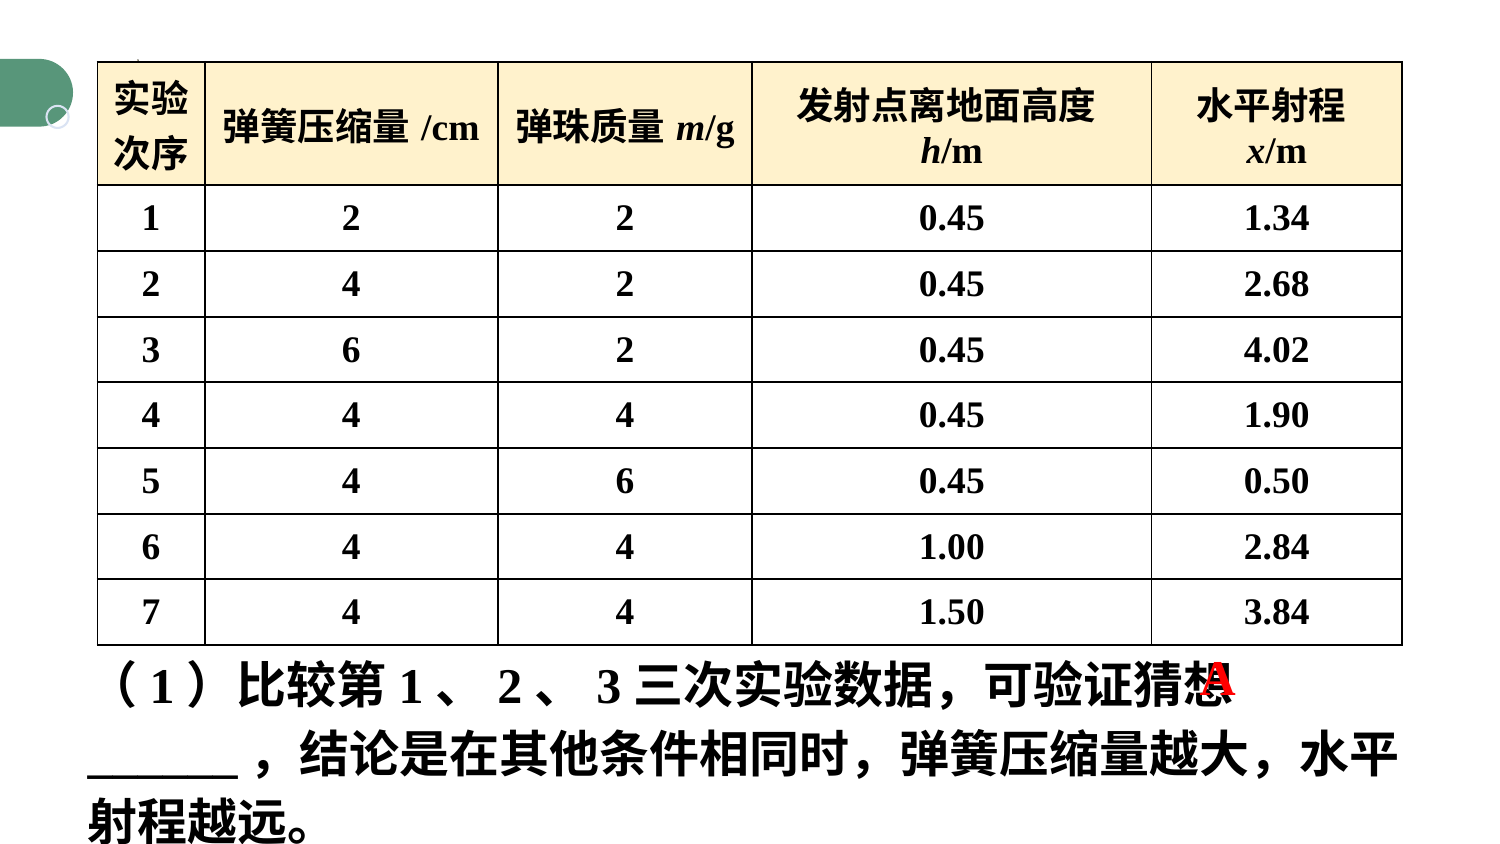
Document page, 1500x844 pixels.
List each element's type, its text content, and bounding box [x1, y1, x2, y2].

table_cell 1.34 [1152, 186, 1401, 250]
table_cell 1.00 [753, 515, 1151, 578]
table_cell 7 [98, 580, 204, 637]
table_cell 4 [98, 383, 204, 447]
table_cell 1.50 [753, 580, 1151, 637]
table_cell 2.68 [1152, 252, 1401, 316]
table_cell 0.45 [753, 252, 1151, 316]
table_cell 2 [98, 252, 204, 316]
table_cell 1 [98, 186, 204, 250]
table_cell 2 [206, 186, 497, 250]
table_cell 4 [499, 383, 751, 447]
table_cell 5 [98, 449, 204, 513]
table_header 弹簧压缩量/cm [206, 63, 497, 184]
table_cell 2 [499, 252, 751, 316]
table_cell 0.45 [753, 186, 1151, 250]
table_cell 4 [499, 515, 751, 578]
table_cell 4.02 [1152, 318, 1401, 381]
table_cell 4 [206, 252, 497, 316]
table_header 发射点离地面高度h/m [753, 63, 1151, 184]
table_cell 4 [499, 580, 751, 637]
table_cell 6 [206, 318, 497, 381]
table_header 实验次序 [98, 63, 204, 184]
table_header 弹珠质量m/g [499, 63, 751, 184]
table_cell 1.90 [1152, 383, 1401, 447]
table_cell 4 [206, 449, 497, 513]
text_box A [1184, 637, 1251, 713]
table_cell 4 [206, 515, 497, 578]
table_cell 4 [206, 580, 497, 637]
table_cell 3 [98, 318, 204, 381]
table_cell 6 [98, 515, 204, 578]
table_cell 2 [499, 186, 751, 250]
table_header 水平射程x/m [1152, 63, 1401, 184]
table_cell 6 [499, 449, 751, 513]
table_cell 0.45 [753, 318, 1151, 381]
table_cell 2.84 [1152, 515, 1401, 578]
table_cell 2 [499, 318, 751, 381]
text_box （1）比较第1、2、3三次实验数据，可验证猜想______，结论是在其他条件相同时，弹簧压缩量越大，水平射程越远。 [72, 637, 1428, 844]
table_cell 0.45 [753, 449, 1151, 513]
table_cell 0.45 [753, 383, 1151, 447]
table_cell 4 [206, 383, 497, 447]
table_cell 0.50 [1152, 449, 1401, 513]
table_cell 3.84 [1152, 580, 1401, 637]
